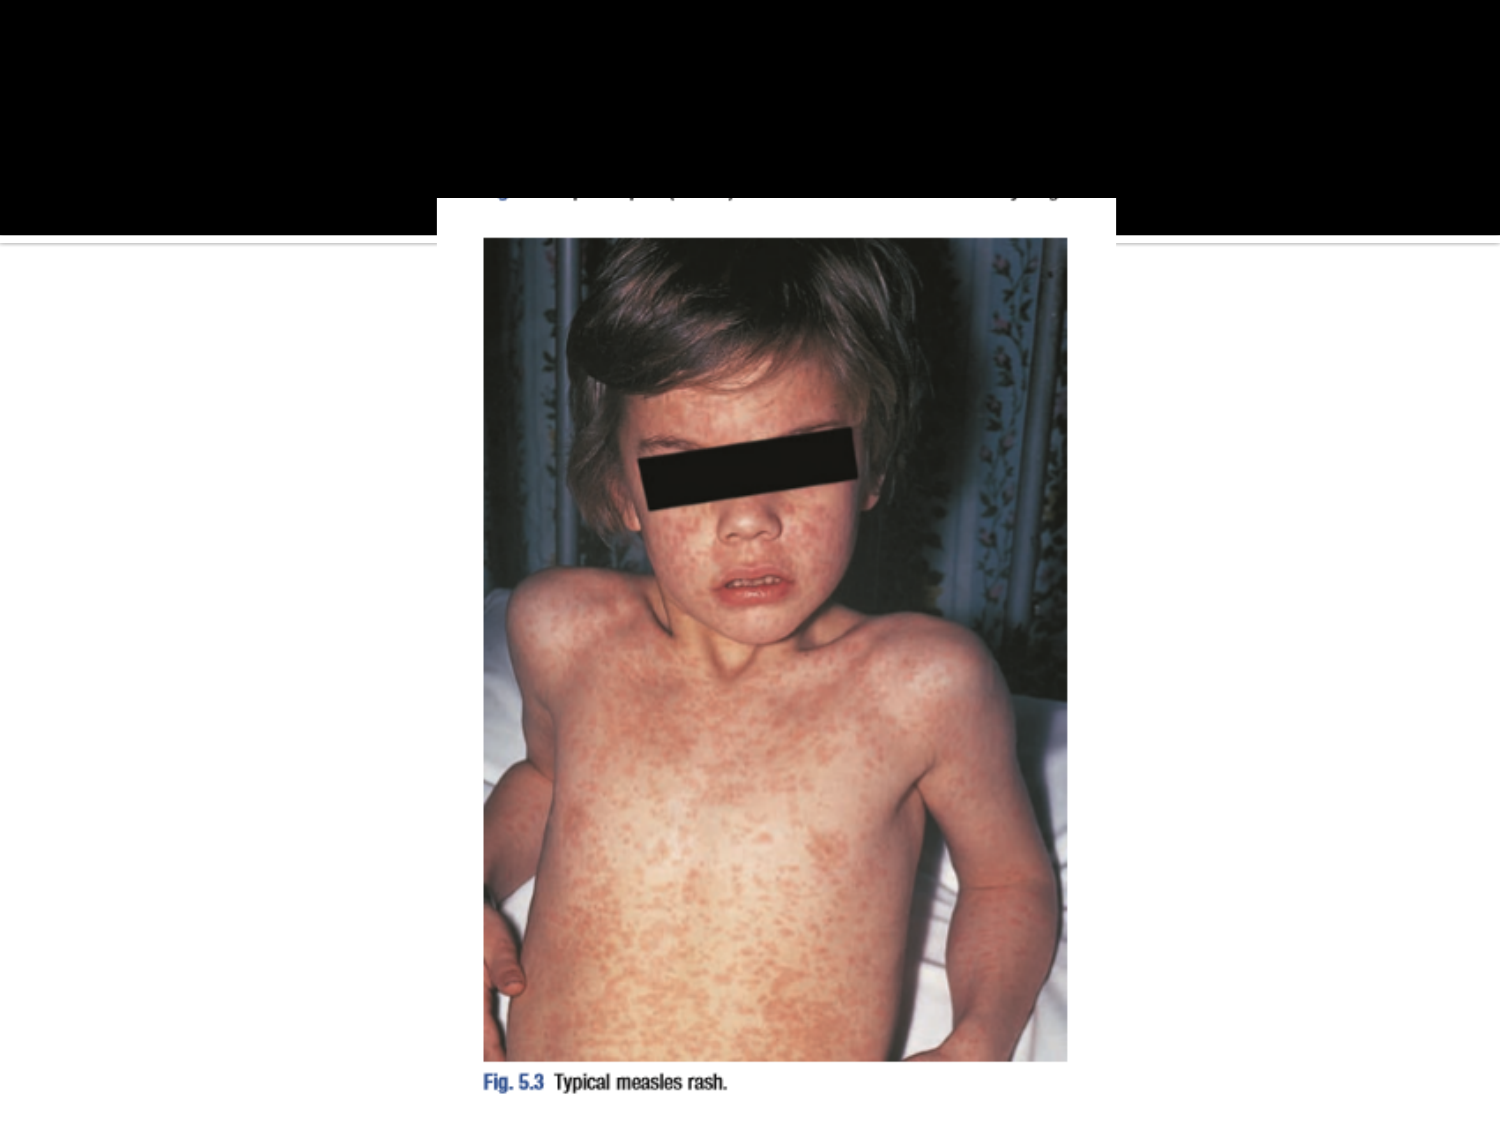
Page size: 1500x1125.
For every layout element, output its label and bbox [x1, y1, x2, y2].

list [436, 198, 1117, 1106]
